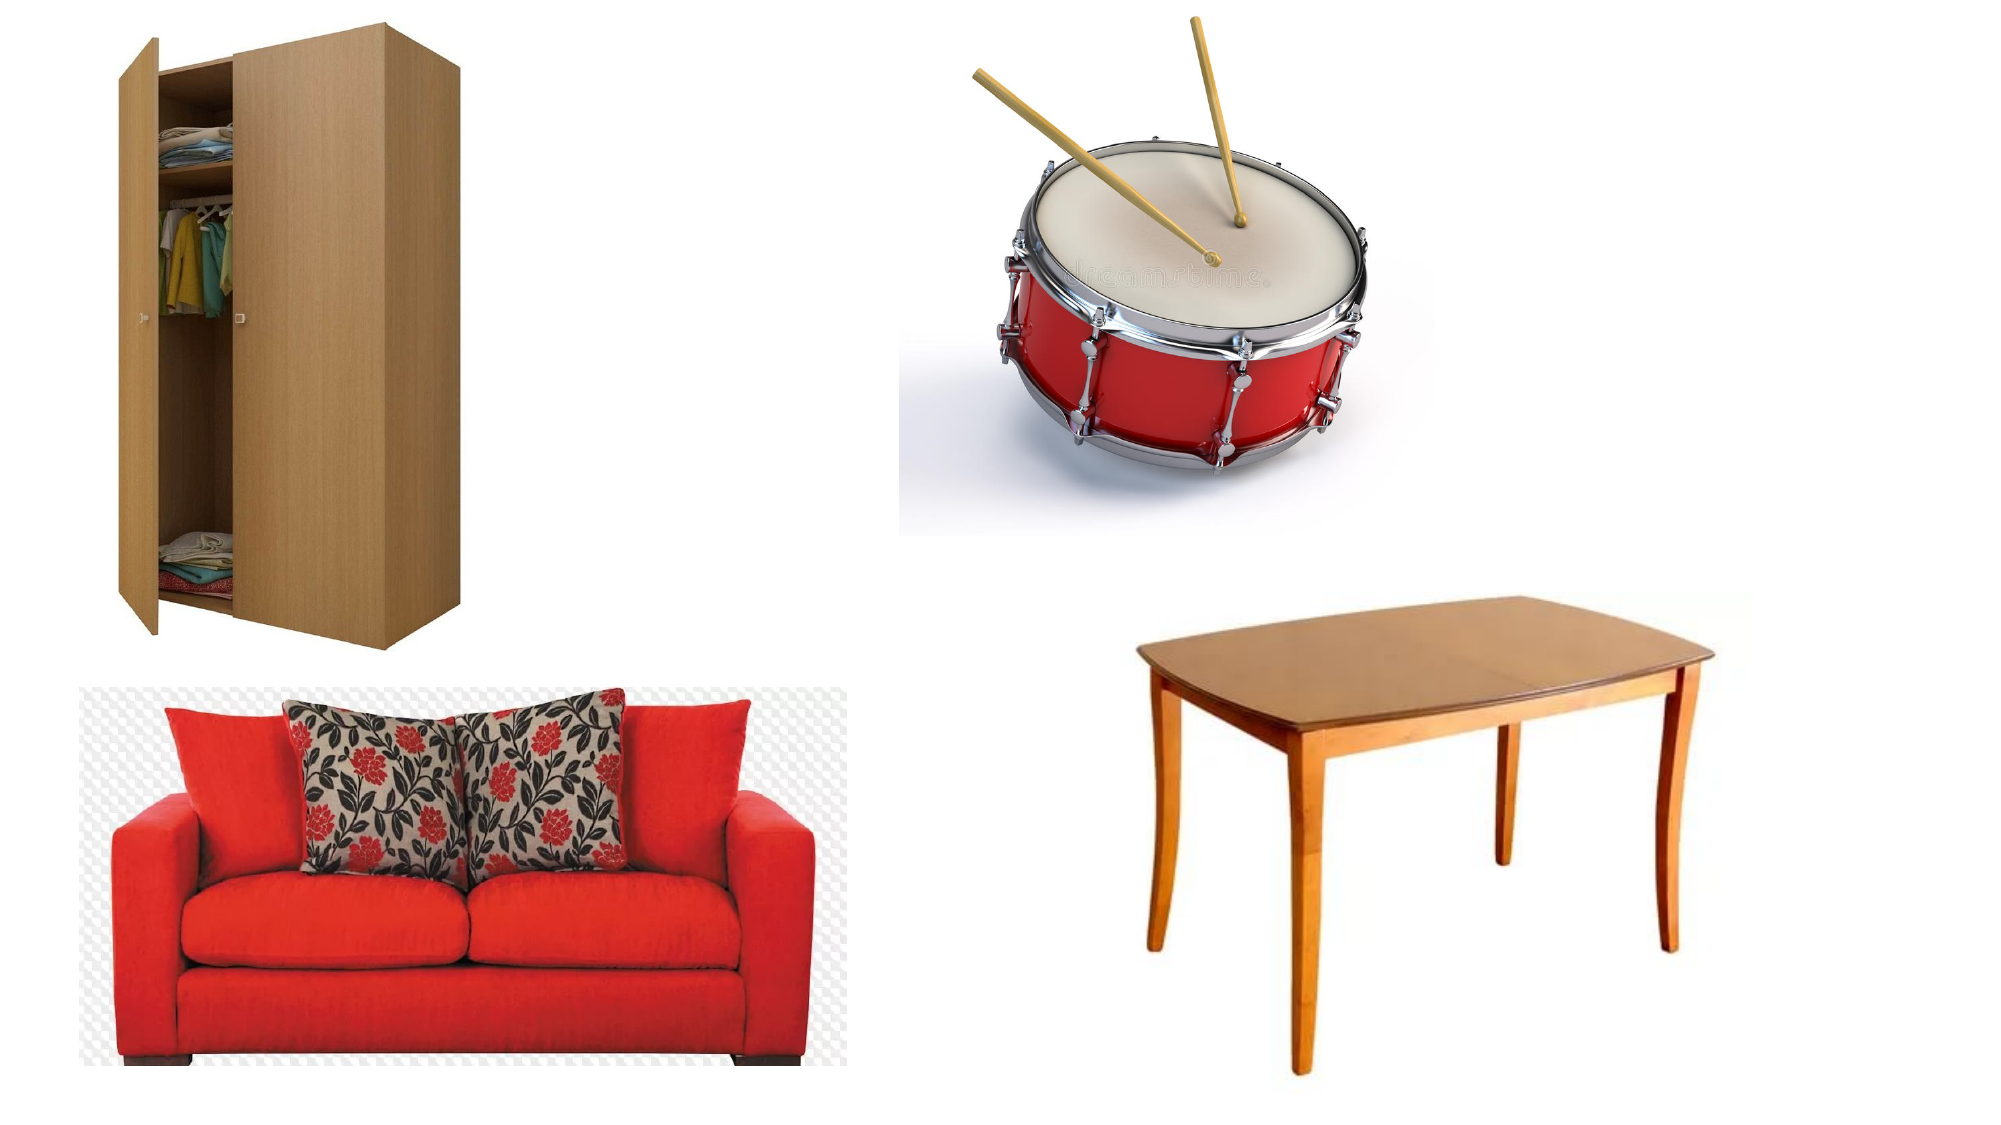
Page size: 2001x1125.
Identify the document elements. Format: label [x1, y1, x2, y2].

picture [1072, 592, 1751, 1093]
picture [898, 0, 1435, 536]
picture [79, 687, 847, 1066]
picture [19, 0, 559, 673]
